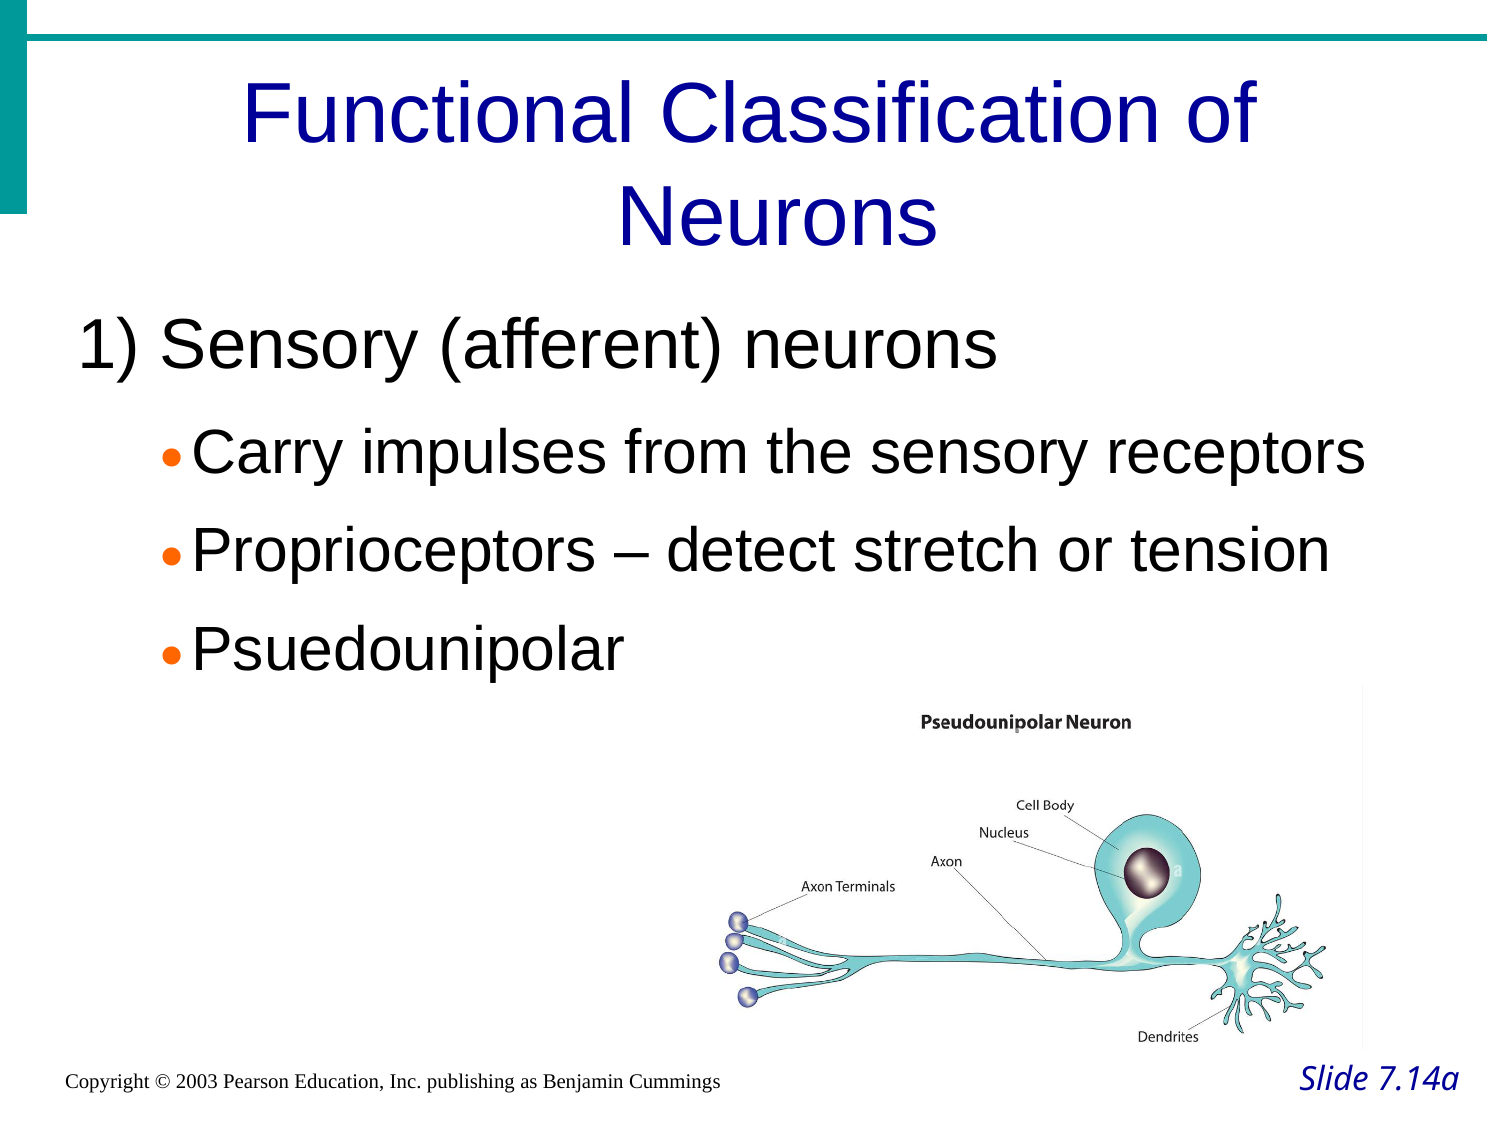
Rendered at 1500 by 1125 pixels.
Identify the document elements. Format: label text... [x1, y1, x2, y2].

text_box Copyright © 2003 Pearson Education, Inc. publishing as Benjamin Cummings [49, 1059, 747, 1100]
text_box 1) Sensory (afferent) neurons Carry impulses from the sensory receptors Proprioceptors – detect stretch or tension Psuedounipolar [62, 299, 1415, 692]
text_box Slide 7.14a [1262, 1050, 1475, 1100]
picture [702, 684, 1364, 1051]
text_box Functional Classification of Neurons [62, 49, 1438, 270]
text_box [0, 0, 25, 213]
